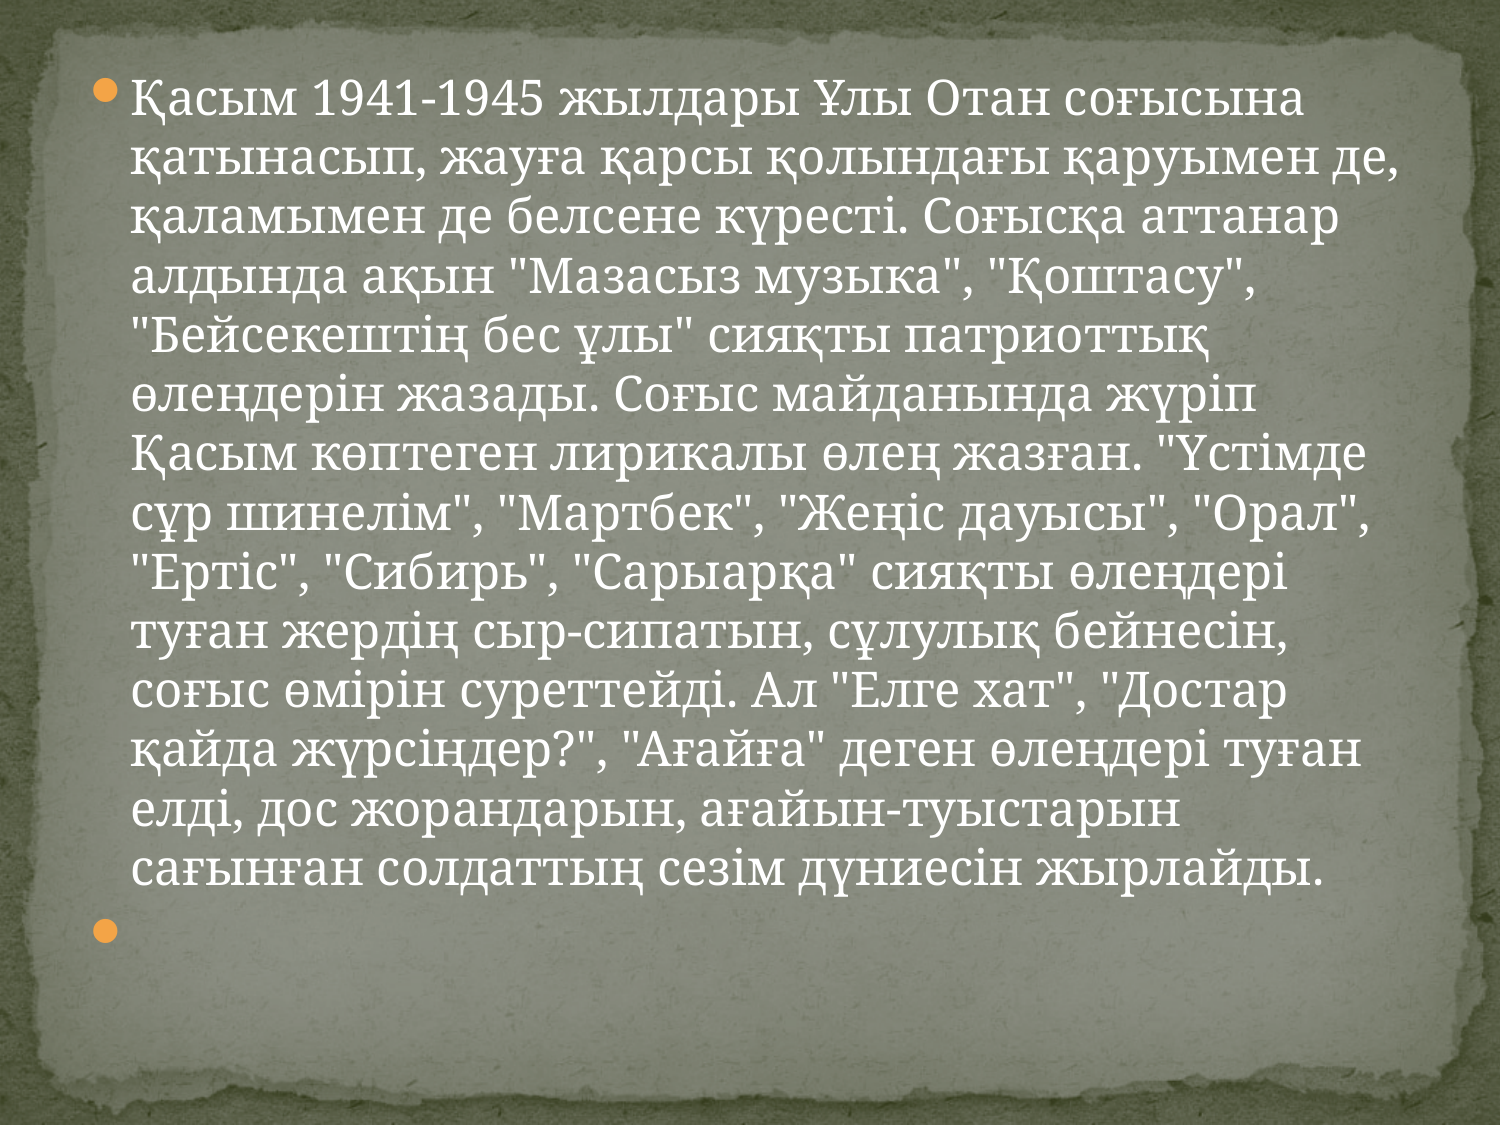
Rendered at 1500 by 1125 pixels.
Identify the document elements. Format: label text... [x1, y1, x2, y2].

list Қасым 1941-1945 жылдары Ұлы Отан соғысына қатынасып, жауға қарсы қолындағы қаруымен де, қаламымен де белсене күресті. Соғысқа аттанар алдында ақын "Мазасыз музыка", "Қоштасу", "Бейсекештің бес ұлы" сияқты патриоттық өлеңдерін жазады. Соғыс майданында жүріп Қасым көптеген лирикалы өлең жазған. "Үстімде сұр шинелім", "Мартбек", "Жеңіс дауысы", "Орал", "Ертіс", "Сибирь", "Сарыарқа" сияқты өлеңдері туған жердің сыр-сипатын, сұлулық бейнесін, соғыс өмірін суреттейді. Ал "Елге хат", "Достар қайда жүрсіңдер?", "Ағайға" деген өлеңдері туған елді, дос жорандарын, ағайын-туыстарын сағынған солдаттың сезім дүниесін жырлайды. [75, 58, 1425, 1000]
